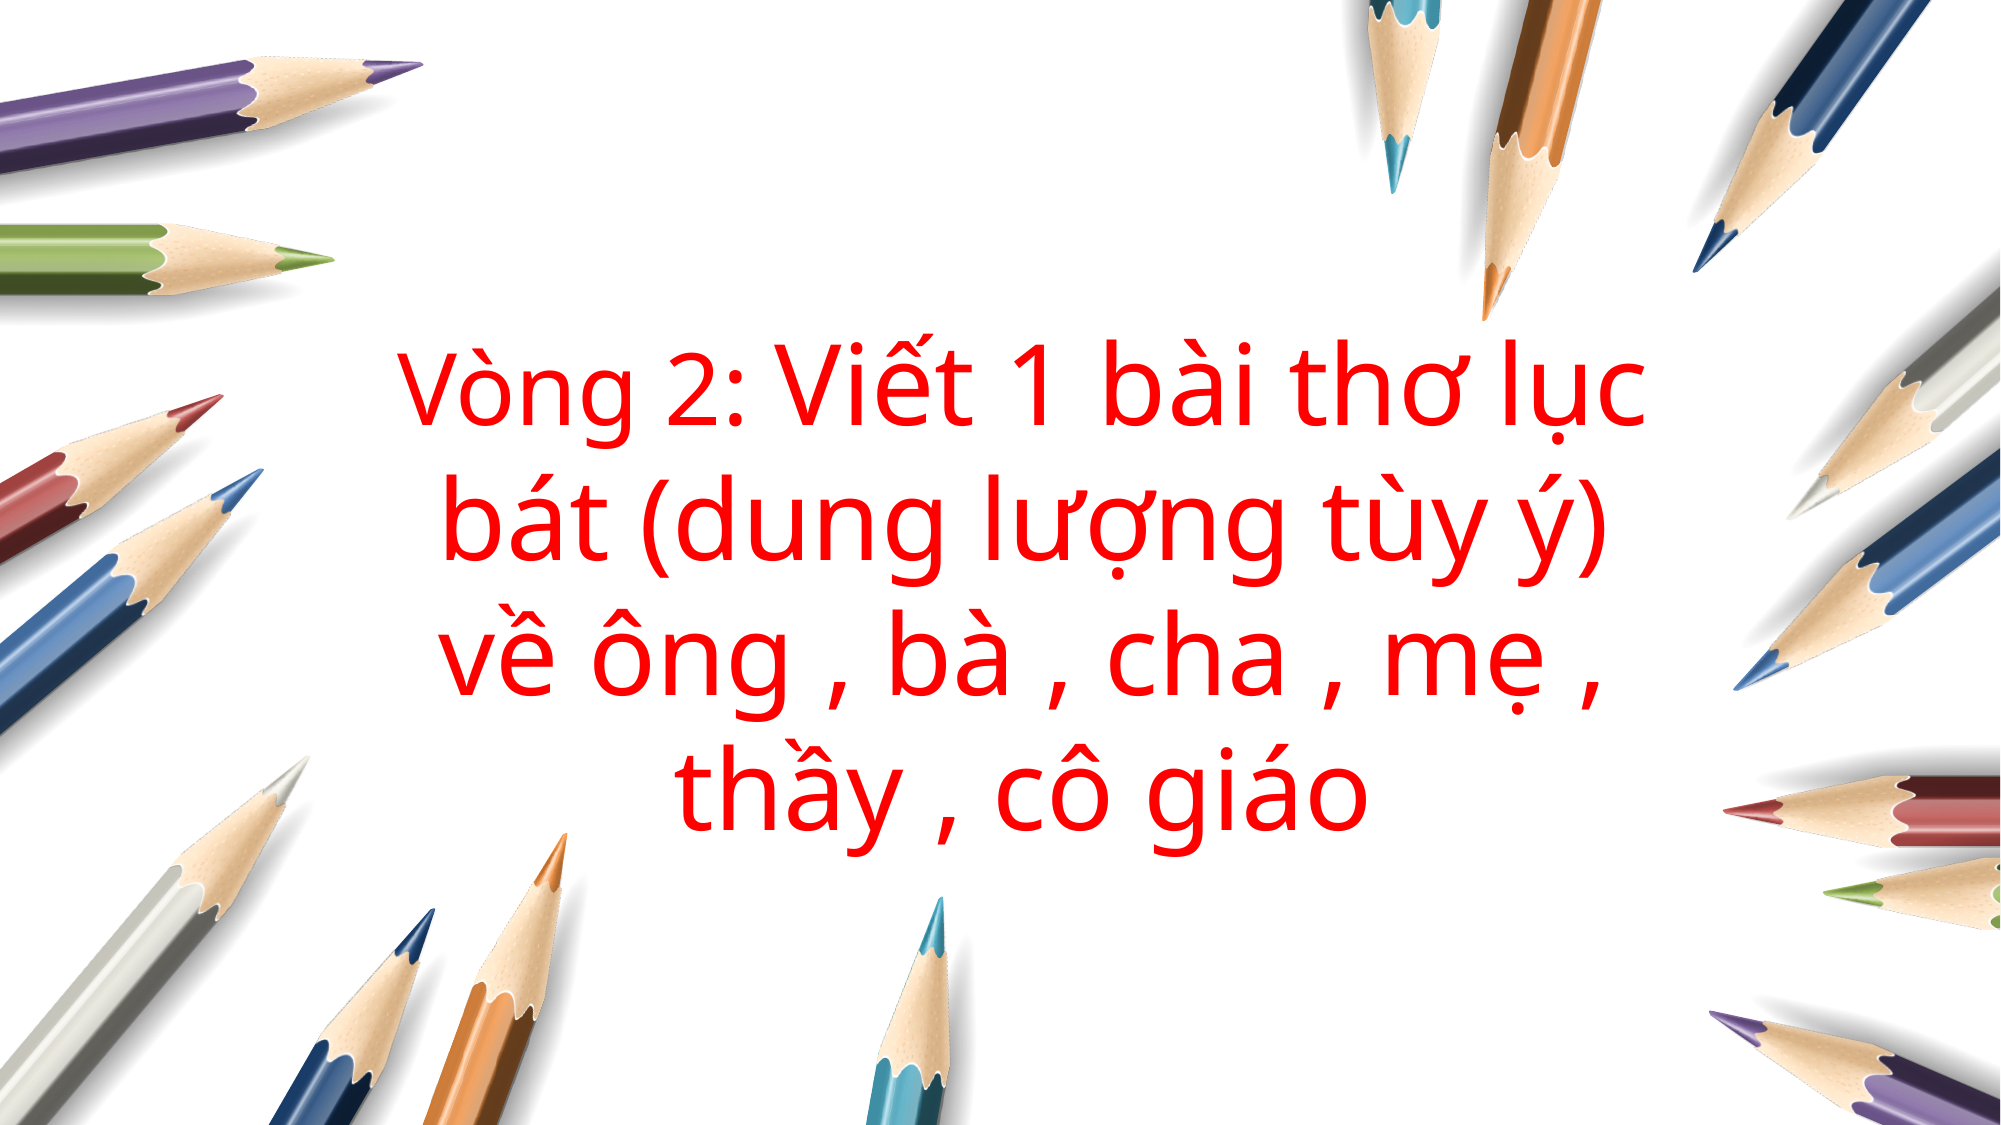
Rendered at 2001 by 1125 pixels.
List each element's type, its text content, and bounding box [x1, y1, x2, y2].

picture [0, 28, 436, 207]
picture [1641, 0, 1931, 293]
picture [0, 733, 360, 1125]
picture [1744, 247, 2001, 547]
picture [1722, 745, 2001, 847]
picture [270, 820, 628, 1125]
picture [1420, 0, 1603, 332]
picture [1695, 411, 2001, 720]
picture [1822, 827, 2001, 929]
picture [1694, 951, 2001, 1125]
picture [1327, 0, 1442, 198]
picture [0, 364, 306, 775]
picture [0, 224, 336, 325]
picture [866, 891, 1008, 1125]
list Vòng 2: Viết 1 bài thơ lục bát (dung lượng tùy ý) về ông , bà , cha , mẹ , thầy , cô giáo [385, 562, 1662, 742]
